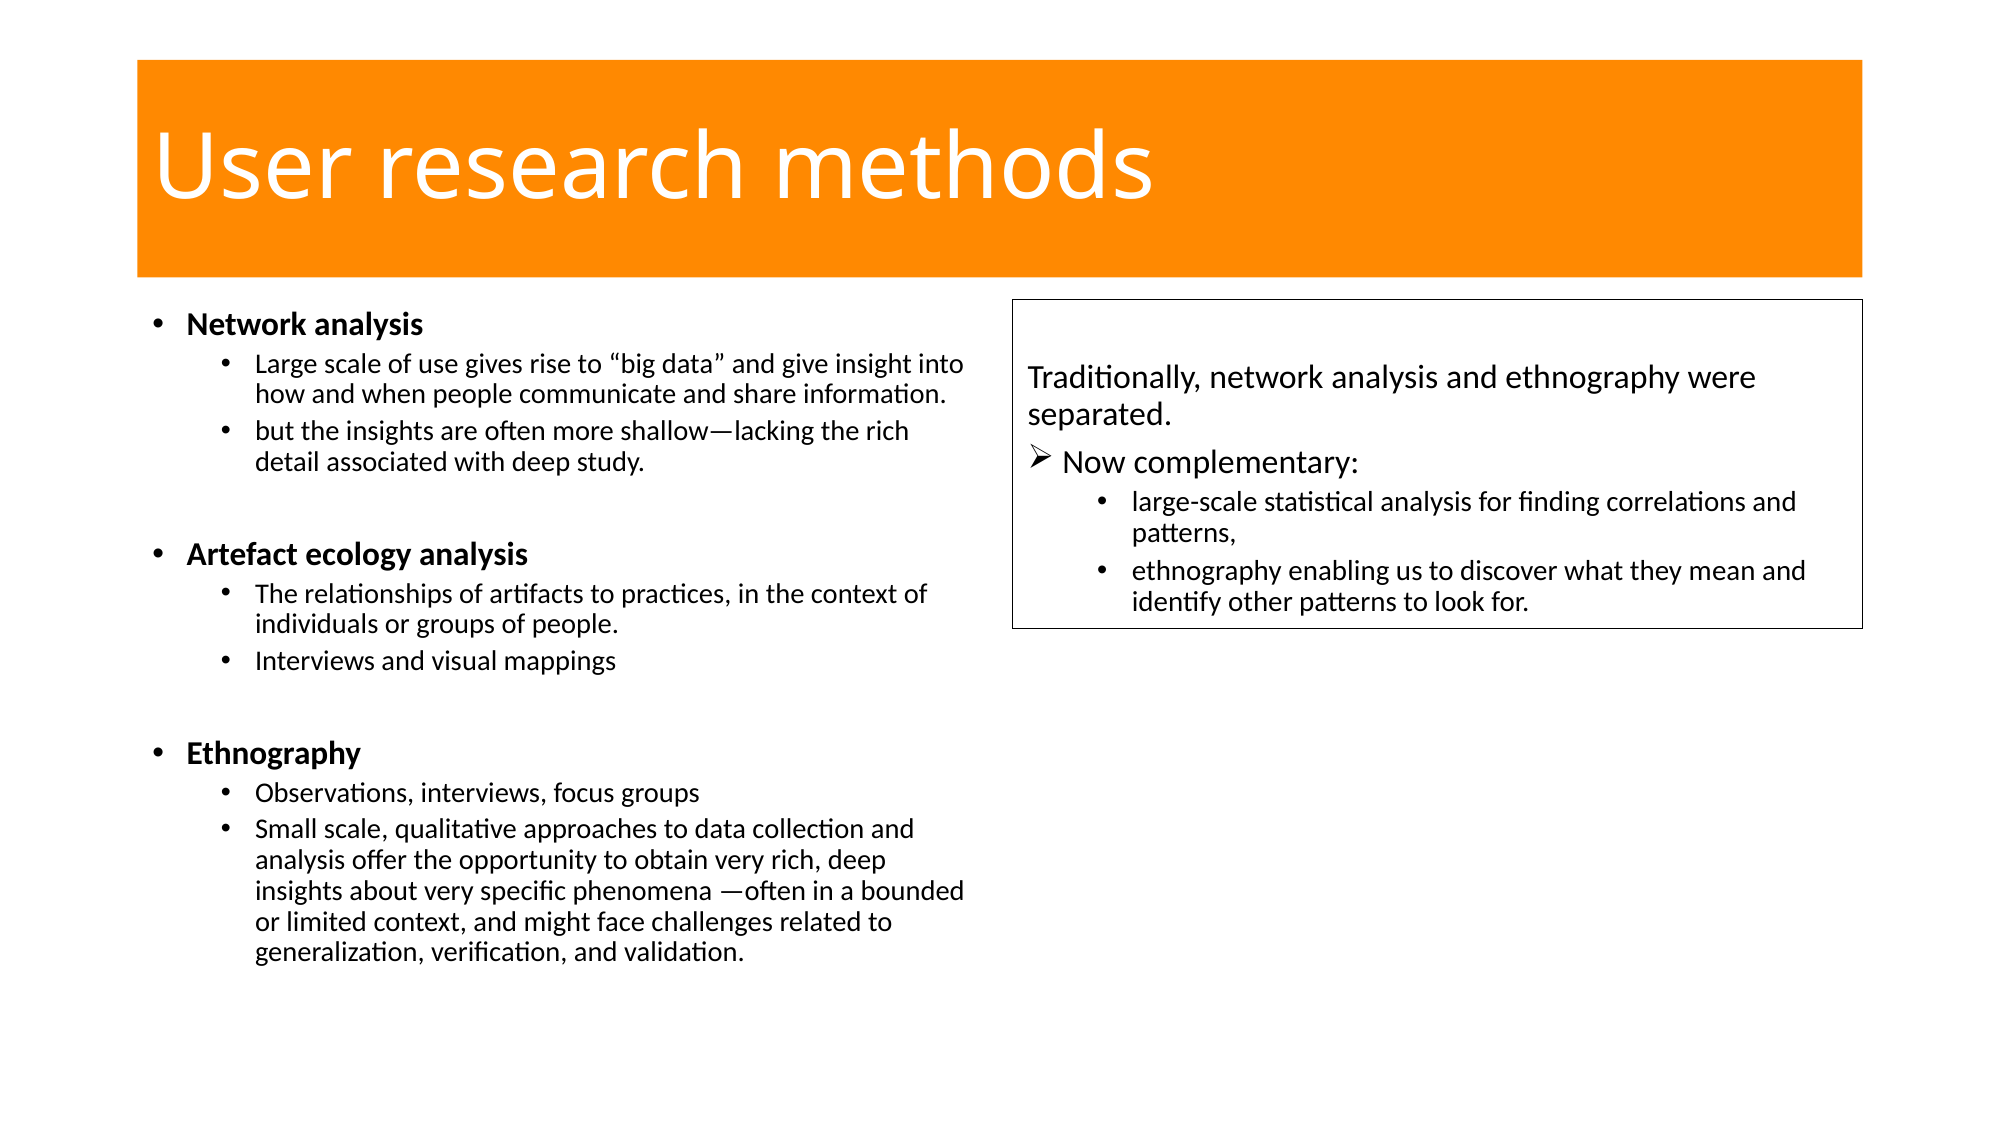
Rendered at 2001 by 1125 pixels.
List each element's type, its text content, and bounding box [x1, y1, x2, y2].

list Network analysis Large scale of use gives rise to “big data” and give insight into how and when people communicate and share information. but the insights are often more shallow—lacking the rich detail associated with deep study. Artefact ecology analysis The relationships of artifacts to practices, in the context of individuals or groups of people. Interviews and visual mappings Ethnography Observations, interviews, focus groups Small scale, qualitative approaches to data collection and analysis offer the opportunity to obtain very rich, deep insights about very specific phenomena —often in a bounded or limited context, and might face challenges related to generalization, verification, and validation. [137, 299, 988, 1014]
title User research methods [137, 59, 1863, 278]
list Traditionally, network analysis and ethnography were separated. Now complementary: large-scale statistical analysis for finding correlations and patterns, ethnography enabling us to discover what they mean and identify other patterns to look for. [1012, 299, 1863, 629]
